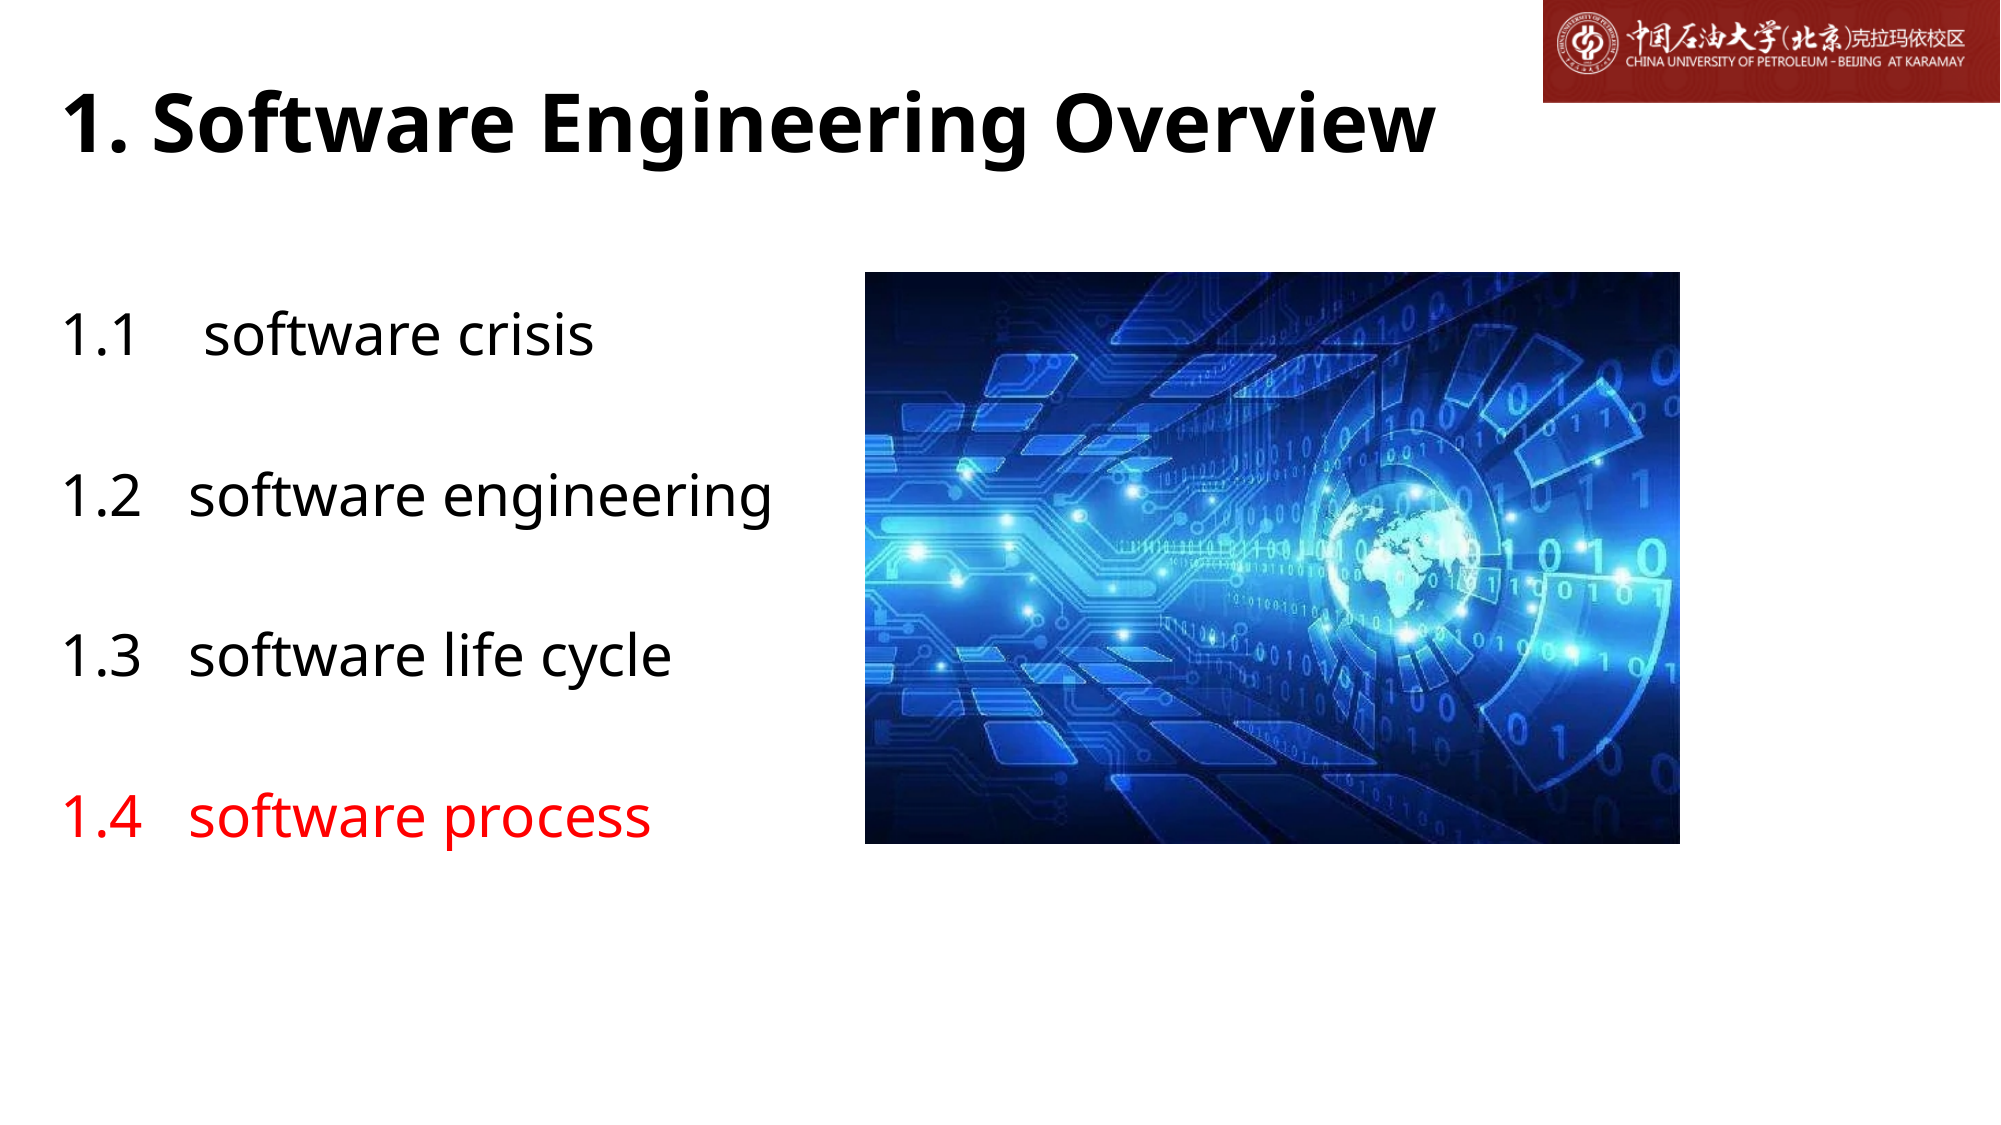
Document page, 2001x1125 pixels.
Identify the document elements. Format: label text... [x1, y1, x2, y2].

list 1.1 software crisis 1.2 software engineering 1.3 software life cycle 1.4 software process [45, 219, 1955, 1014]
picture [865, 272, 1680, 844]
title 1. Software Engineering Overview [45, 70, 1480, 183]
picture [1543, 0, 2000, 103]
